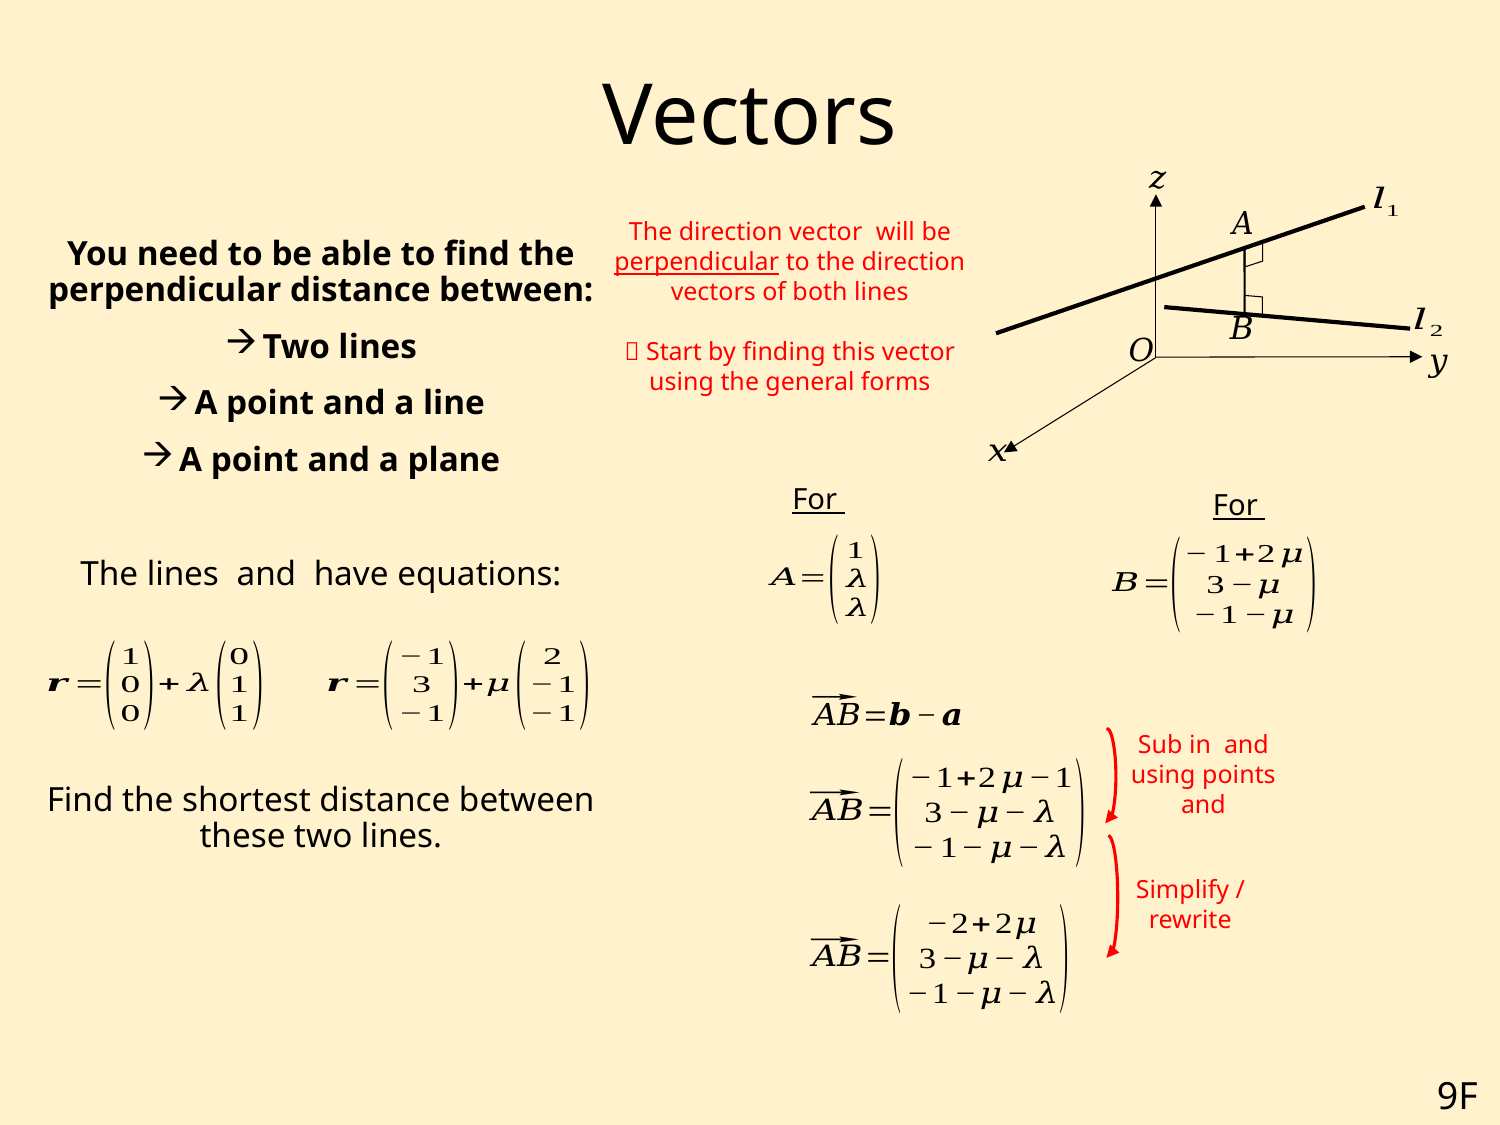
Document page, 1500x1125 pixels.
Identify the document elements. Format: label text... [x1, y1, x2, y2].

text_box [995, 206, 1365, 334]
text_box [1105, 727, 1118, 824]
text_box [1164, 307, 1411, 329]
text_box 9F [1422, 1064, 1493, 1125]
text_box [1106, 835, 1120, 959]
title Vectors [103, 35, 1397, 199]
text_box Simplify / rewrite [1125, 873, 1255, 934]
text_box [1003, 357, 1156, 453]
